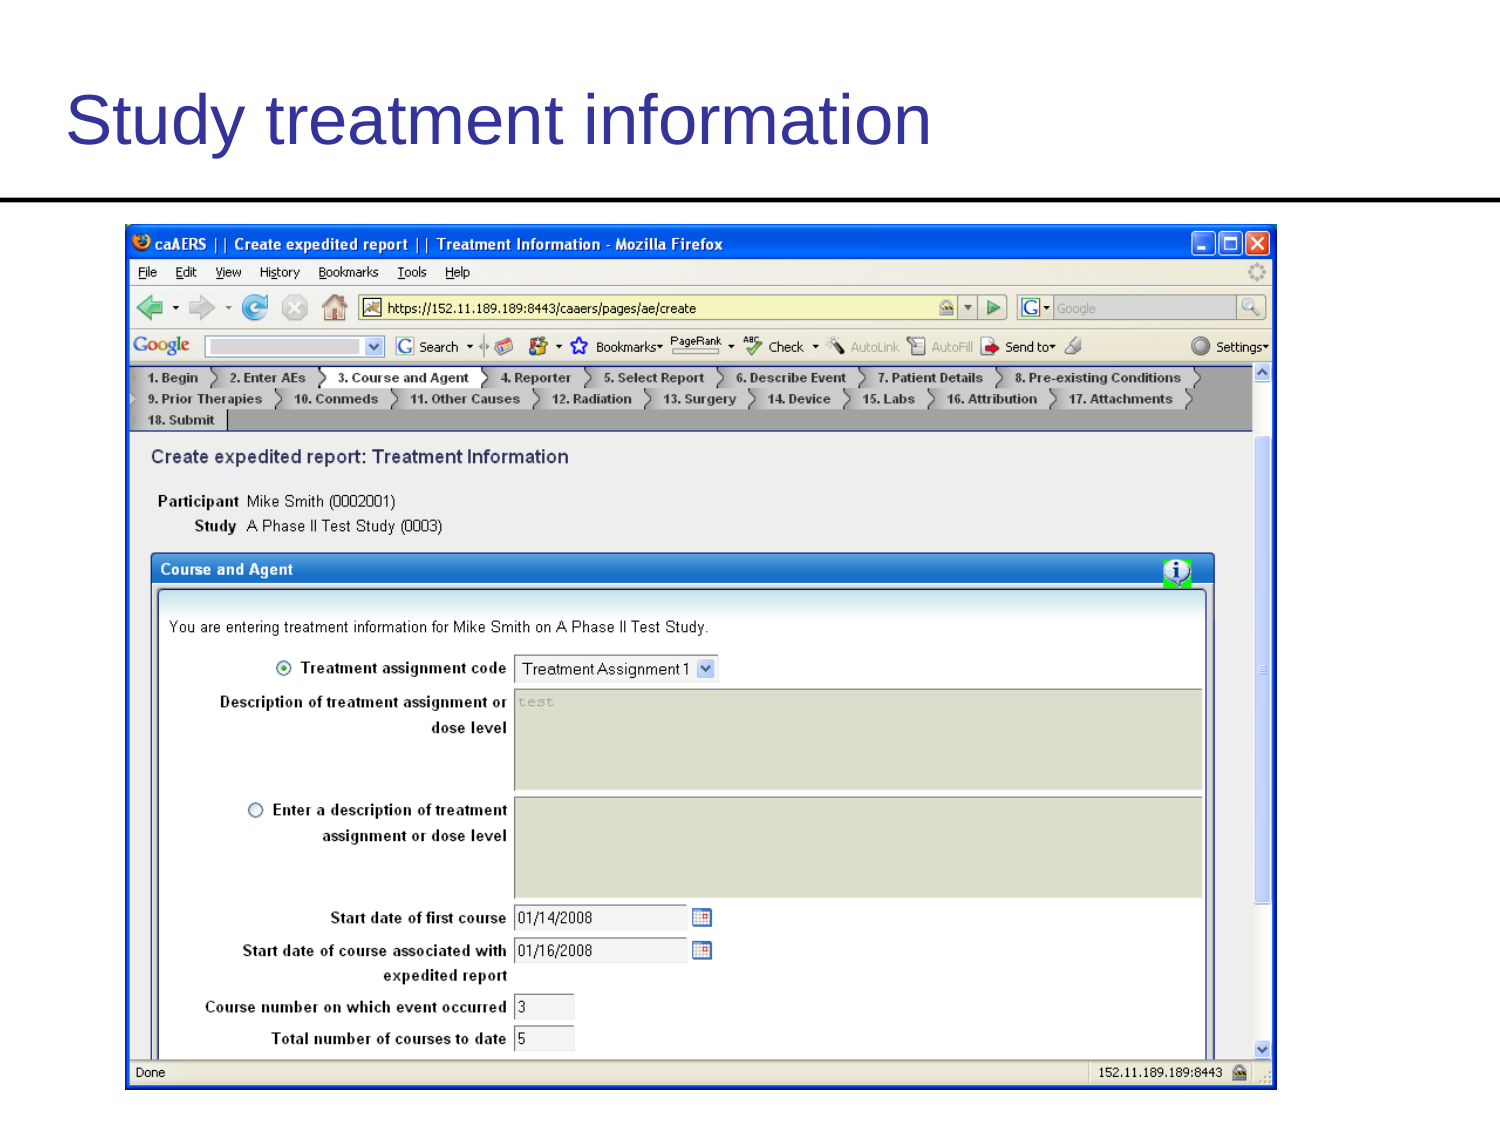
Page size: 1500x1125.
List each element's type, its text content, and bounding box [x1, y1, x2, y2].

title Study treatment information [49, 62, 1401, 171]
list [124, 224, 1278, 1091]
